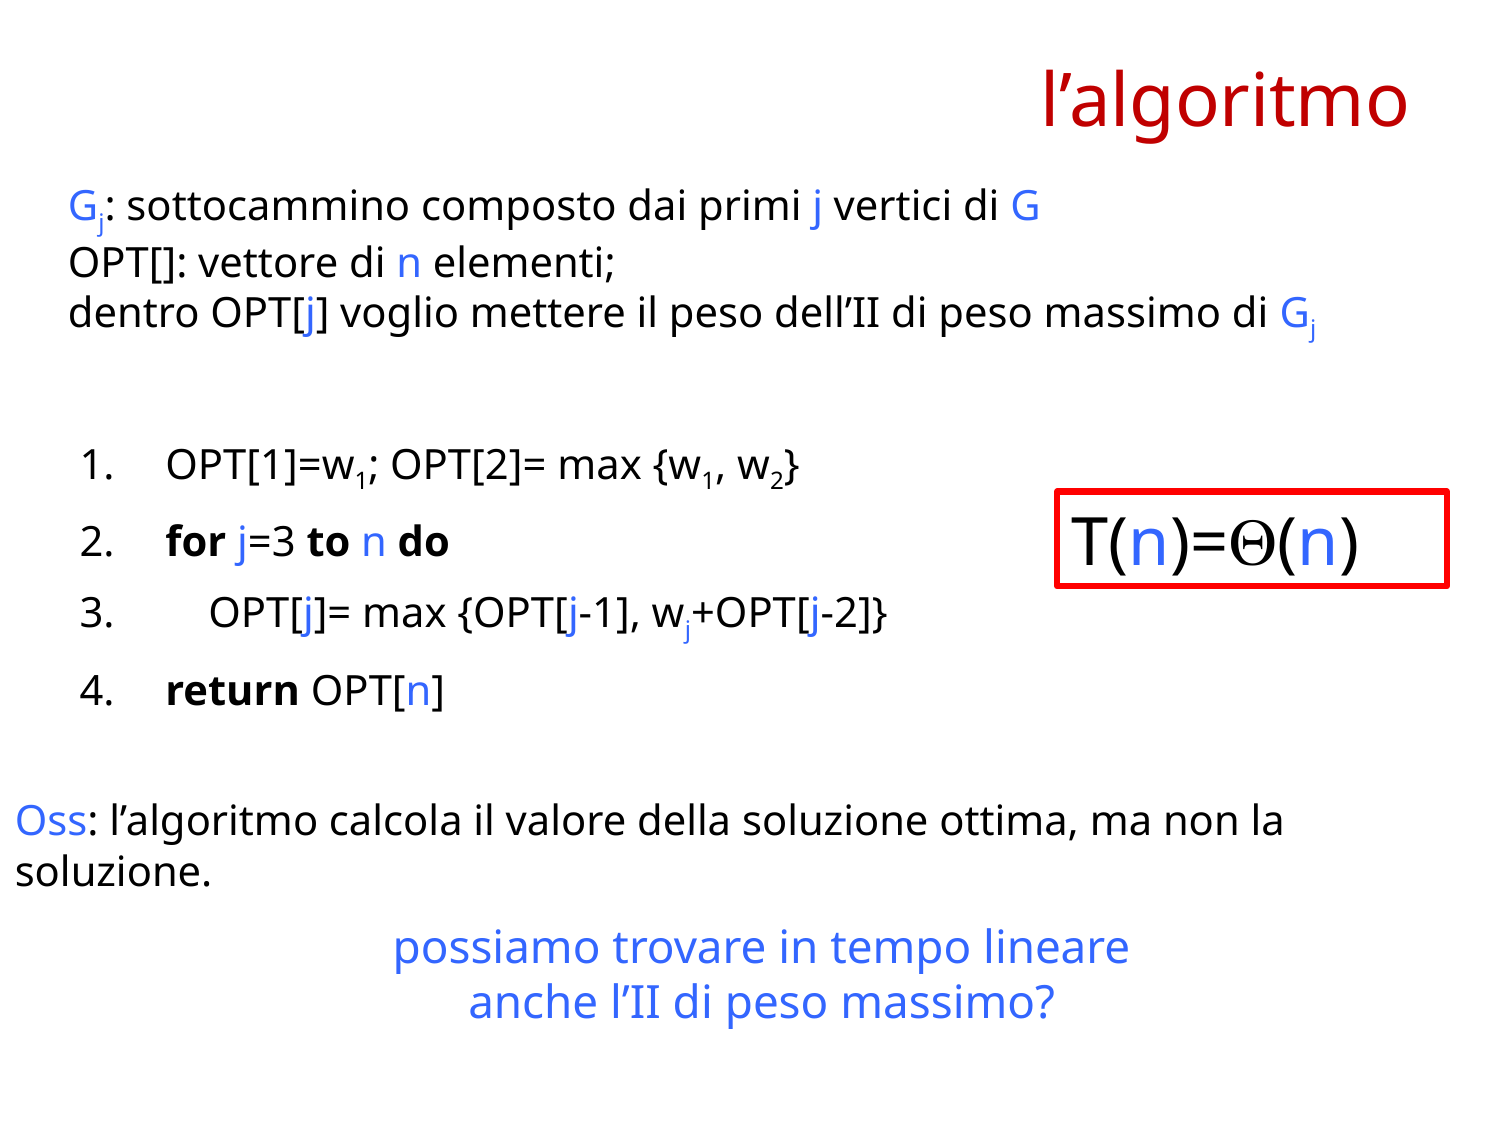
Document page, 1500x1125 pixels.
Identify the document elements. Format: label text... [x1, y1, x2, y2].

text_box possiamo trovare in tempo lineare anche l’II di peso massimo? [371, 910, 1152, 1036]
text_box Gj: sottocammino composto dai primi j vertici di G OPT[]: vettore di n elementi; dentro OPT[j] voglio mettere il peso dell’II di peso massimo di Gj [51, 169, 1402, 352]
text_box T(n)=(n) [1055, 489, 1449, 588]
title l’algoritmo [75, 45, 1425, 149]
text_box Oss: l’algoritmo calcola il valore della soluzione ottima, ma non la soluzione. [0, 786, 1500, 902]
text_box OPT[1]=w1; OPT[2]= max {w1, w2} for j=3 to n do OPT[j]= max {OPT[j-1], wj+OPT[j-2]} return OPT[n] [64, 359, 998, 722]
